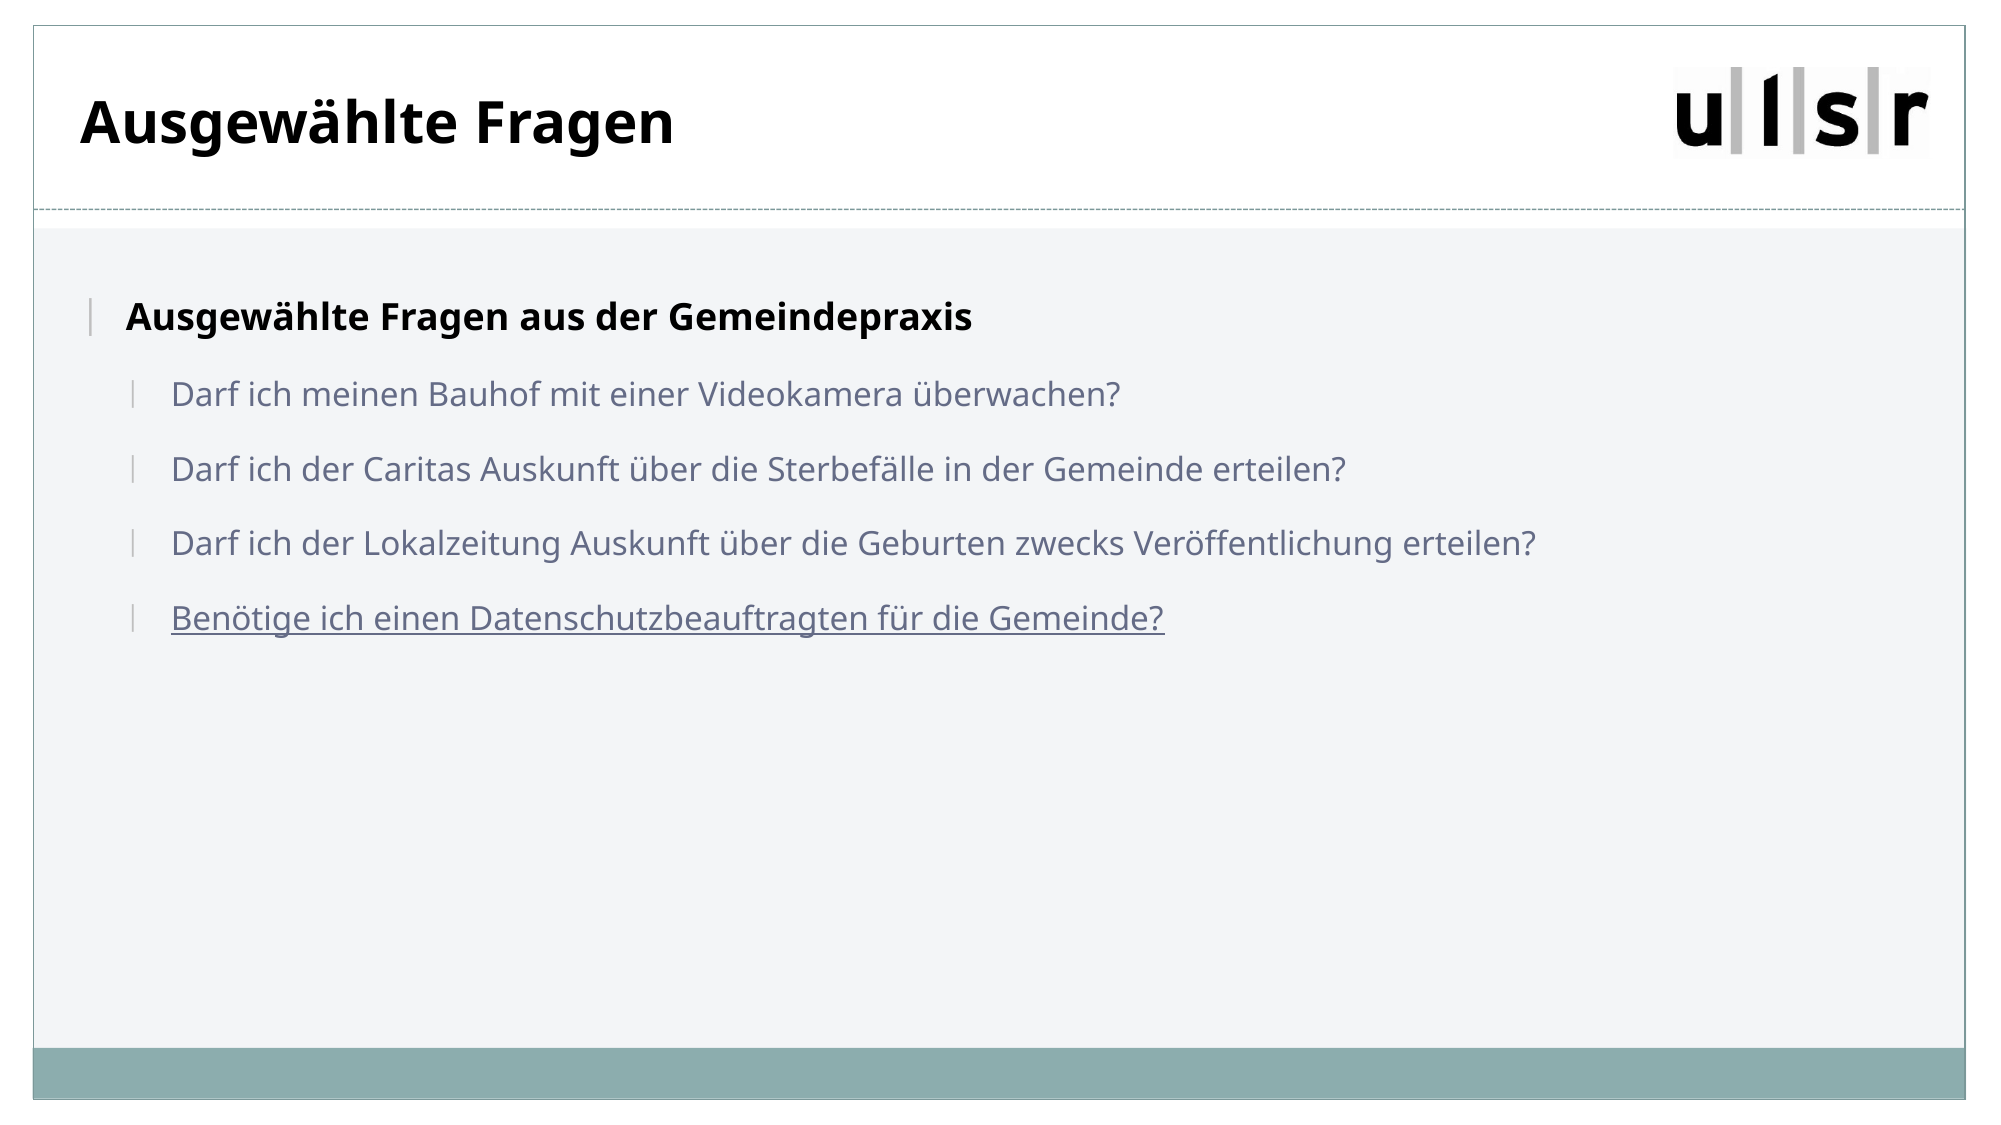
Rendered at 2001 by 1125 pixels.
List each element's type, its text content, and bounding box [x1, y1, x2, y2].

list Ausgewählte Fragen aus der Gemeindepraxis Darf ich meinen Bauhof mit einer Videokamera überwachen? Darf ich der Caritas Auskunft über die Sterbefälle in der Gemeinde erteilen? Darf ich der Lokalzeitung Auskunft über die Geburten zwecks Veröffentlichung erteilen? Benötige ich einen Datenschutzbeauftragten für die Gemeinde? [66, 257, 1927, 1056]
title Ausgewählte Fragen [66, 58, 1674, 183]
picture [1674, 67, 1933, 159]
